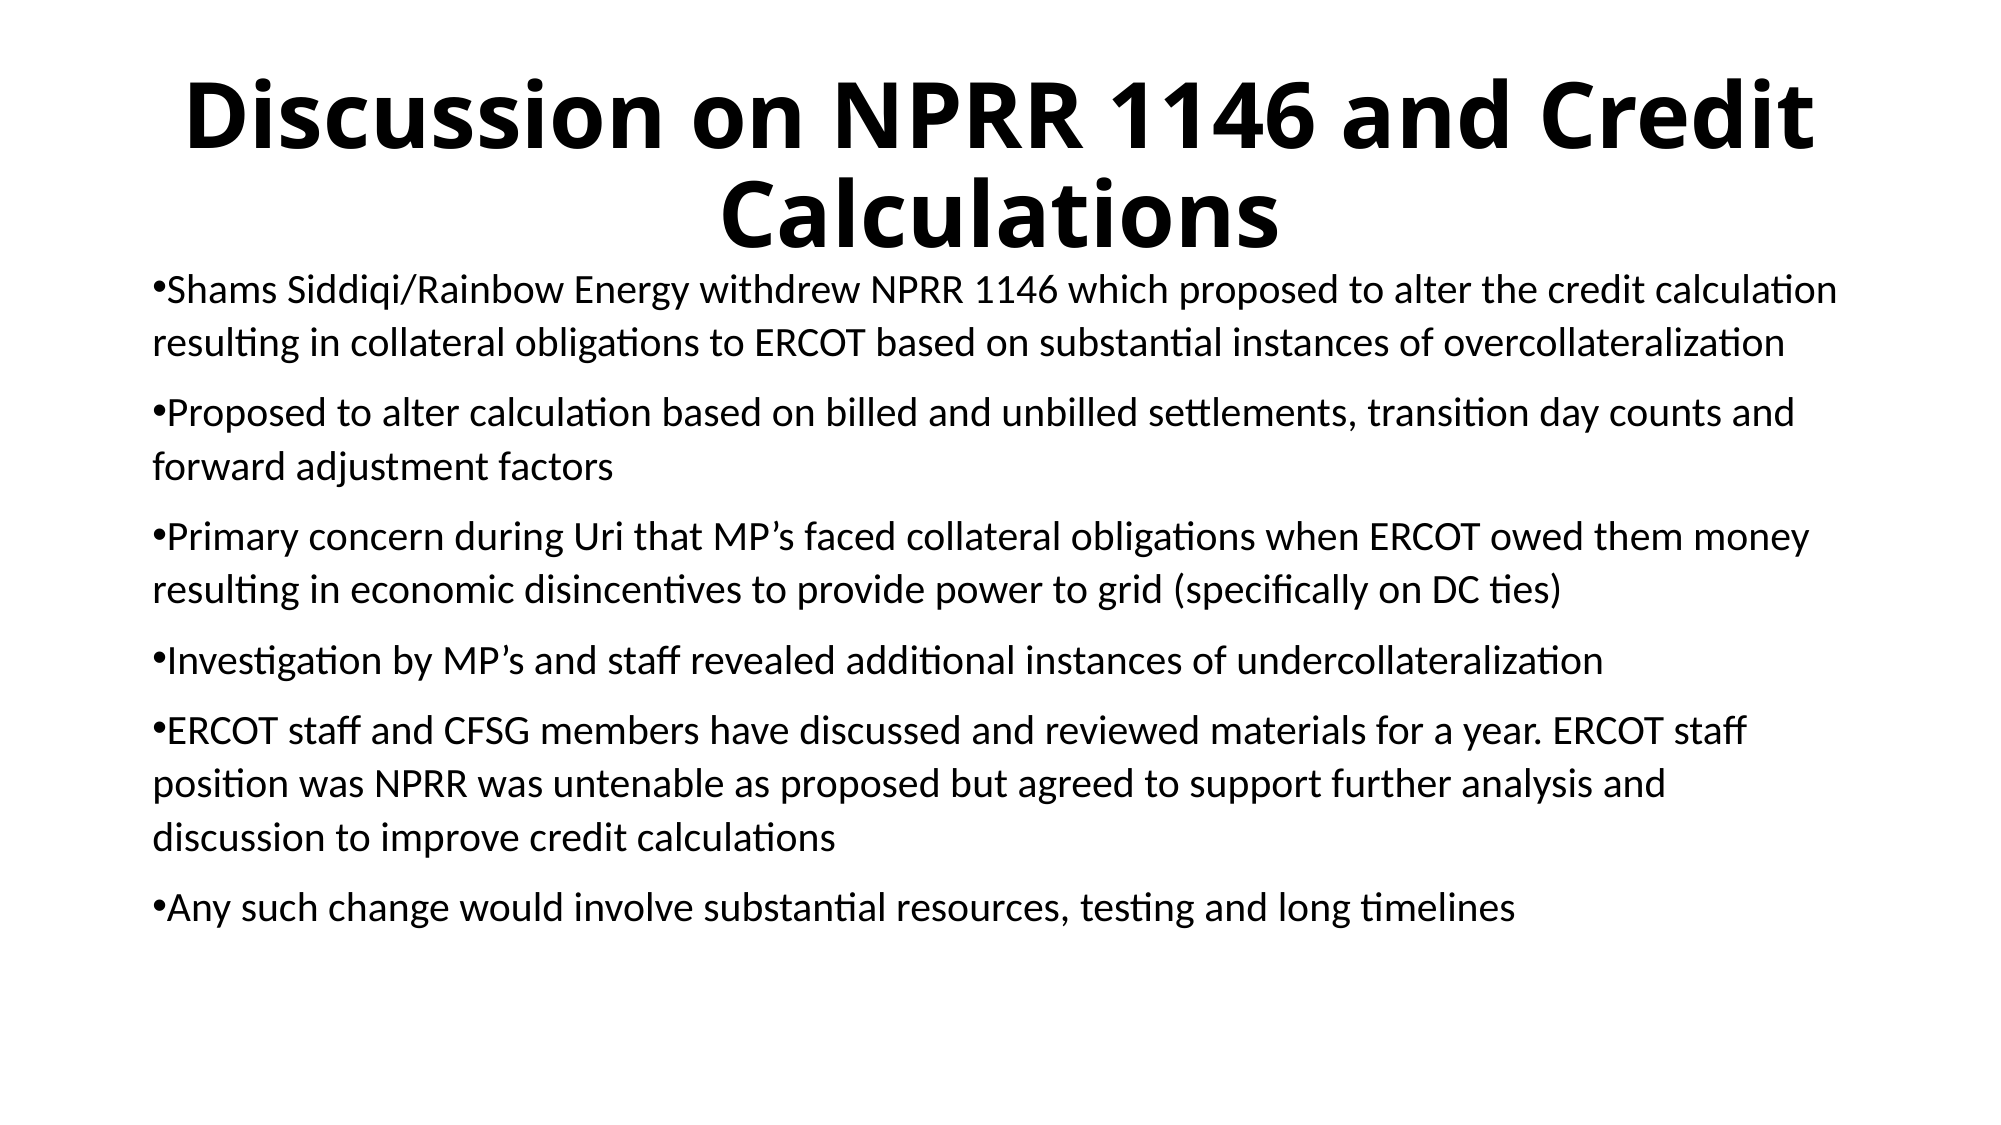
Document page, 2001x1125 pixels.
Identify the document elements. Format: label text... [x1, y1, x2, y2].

title Discussion on NPRR 1146 and Credit Calculations [137, 59, 1863, 250]
list Shams Siddiqi/Rainbow Energy withdrew NPRR 1146 which proposed to alter the credit calculation resulting in collateral obligations to ERCOT based on substantial instances of overcollateralization Proposed to alter calculation based on billed and unbilled settlements, transition day counts and forward adjustment factors Primary concern during Uri that MP’s faced collateral obligations when ERCOT owed them money resulting in economic disincentives to provide power to grid (specifically on DC ties) Investigation by MP’s and staff revealed additional instances of undercollateralization ERCOT staff and CFSG members have discussed and reviewed materials for a year. ERCOT staff position was NPRR was untenable as proposed but agreed to support further analysis and discussion to improve credit calculations Any such change would involve substantial resources, testing and long timelines [137, 250, 1863, 1048]
